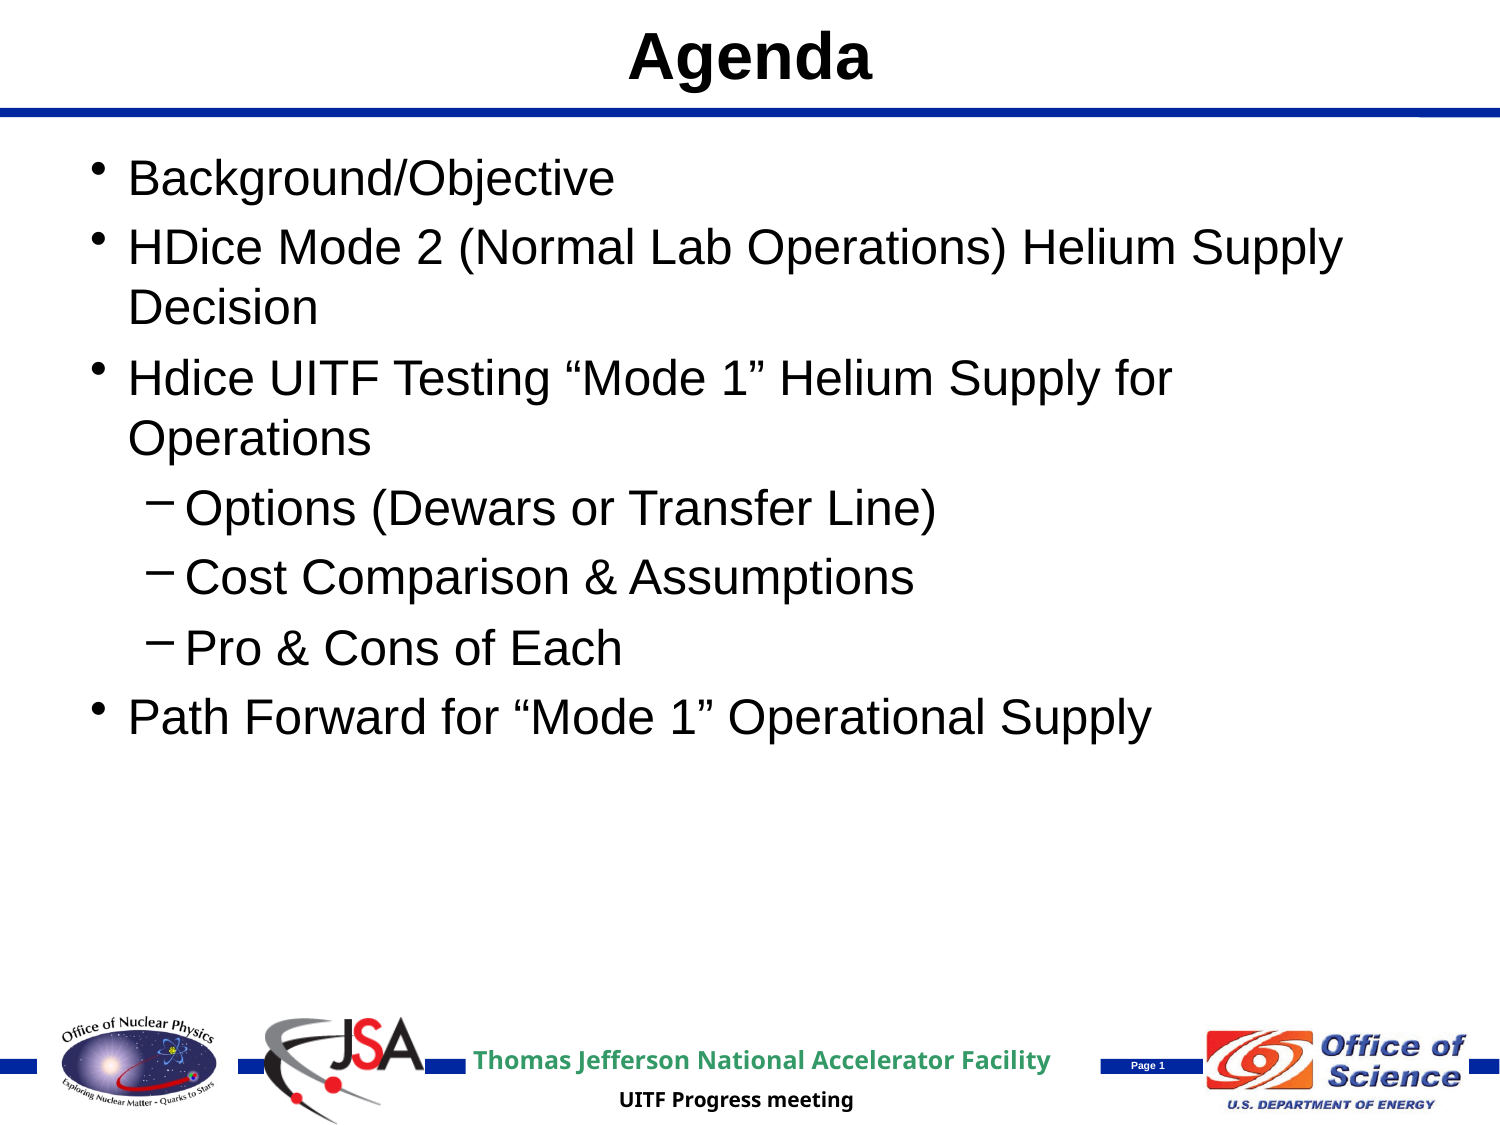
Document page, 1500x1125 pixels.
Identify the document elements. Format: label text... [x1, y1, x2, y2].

list Background/Objective HDice Mode 2 (Normal Lab Operations) Helium Supply Decision Hdice UITF Testing “Mode 1” Helium Supply for Operations Options (Dewars or Transfer Line) Cost Comparison & Assumptions Pro & Cons of Each Path Forward for “Mode 1” Operational Supply [74, 137, 1426, 1006]
title Agenda [74, 0, 1426, 106]
picture [1203, 1025, 1469, 1114]
picture [264, 1017, 425, 1125]
picture [37, 1012, 238, 1117]
